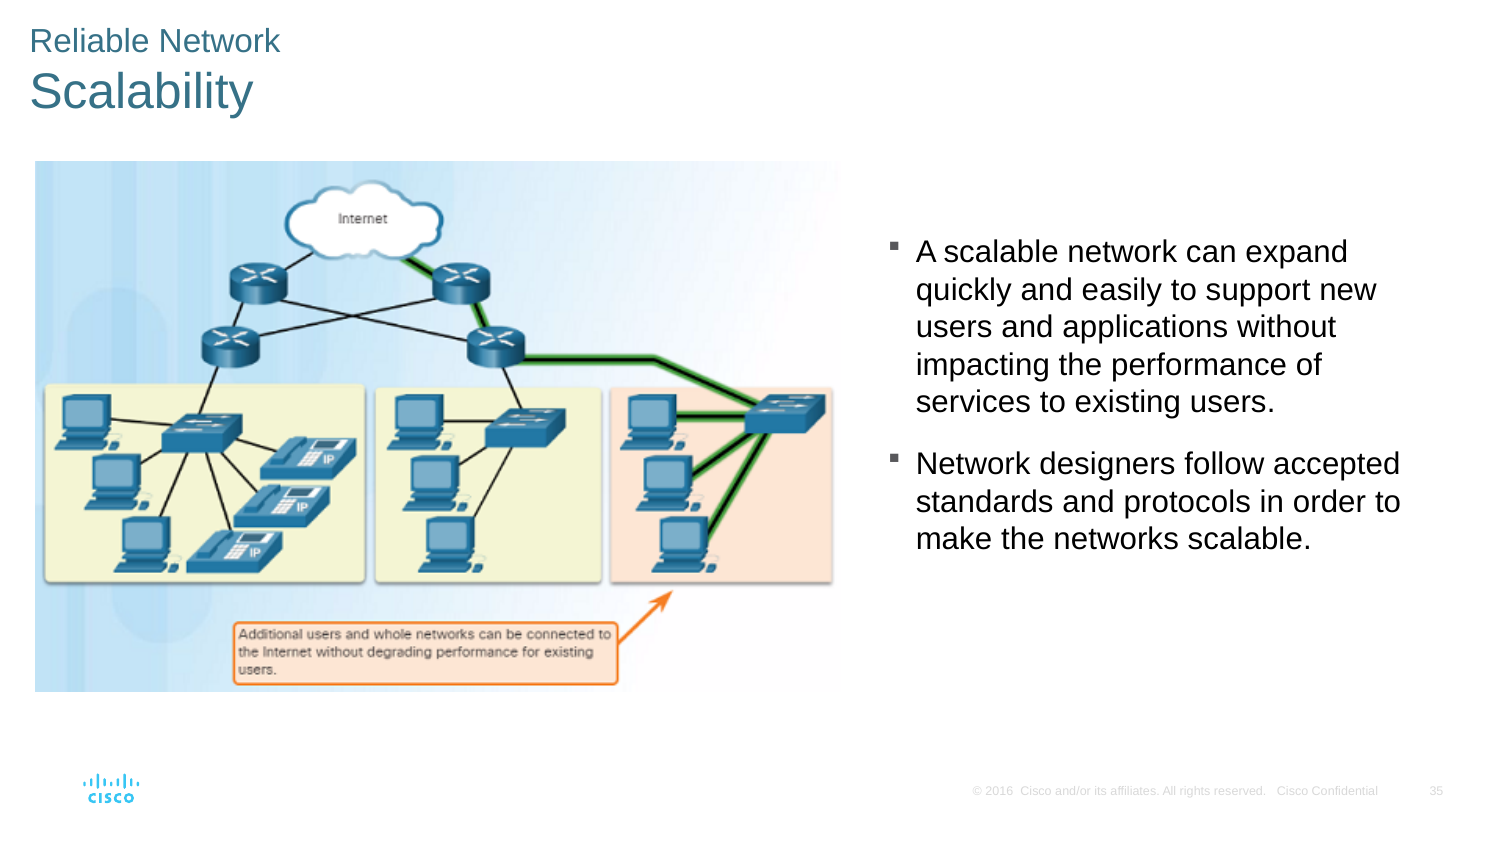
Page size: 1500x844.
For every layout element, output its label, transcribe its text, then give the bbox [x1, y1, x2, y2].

title Reliable Network Scalability [14, 6, 1500, 131]
picture [35, 161, 841, 692]
list A scalable network can expand quickly and easily to support new users and applications without impacting the performance of services to existing users. Network designers follow accepted standards and protocols in order to make the networks scalable. [873, 161, 1452, 603]
